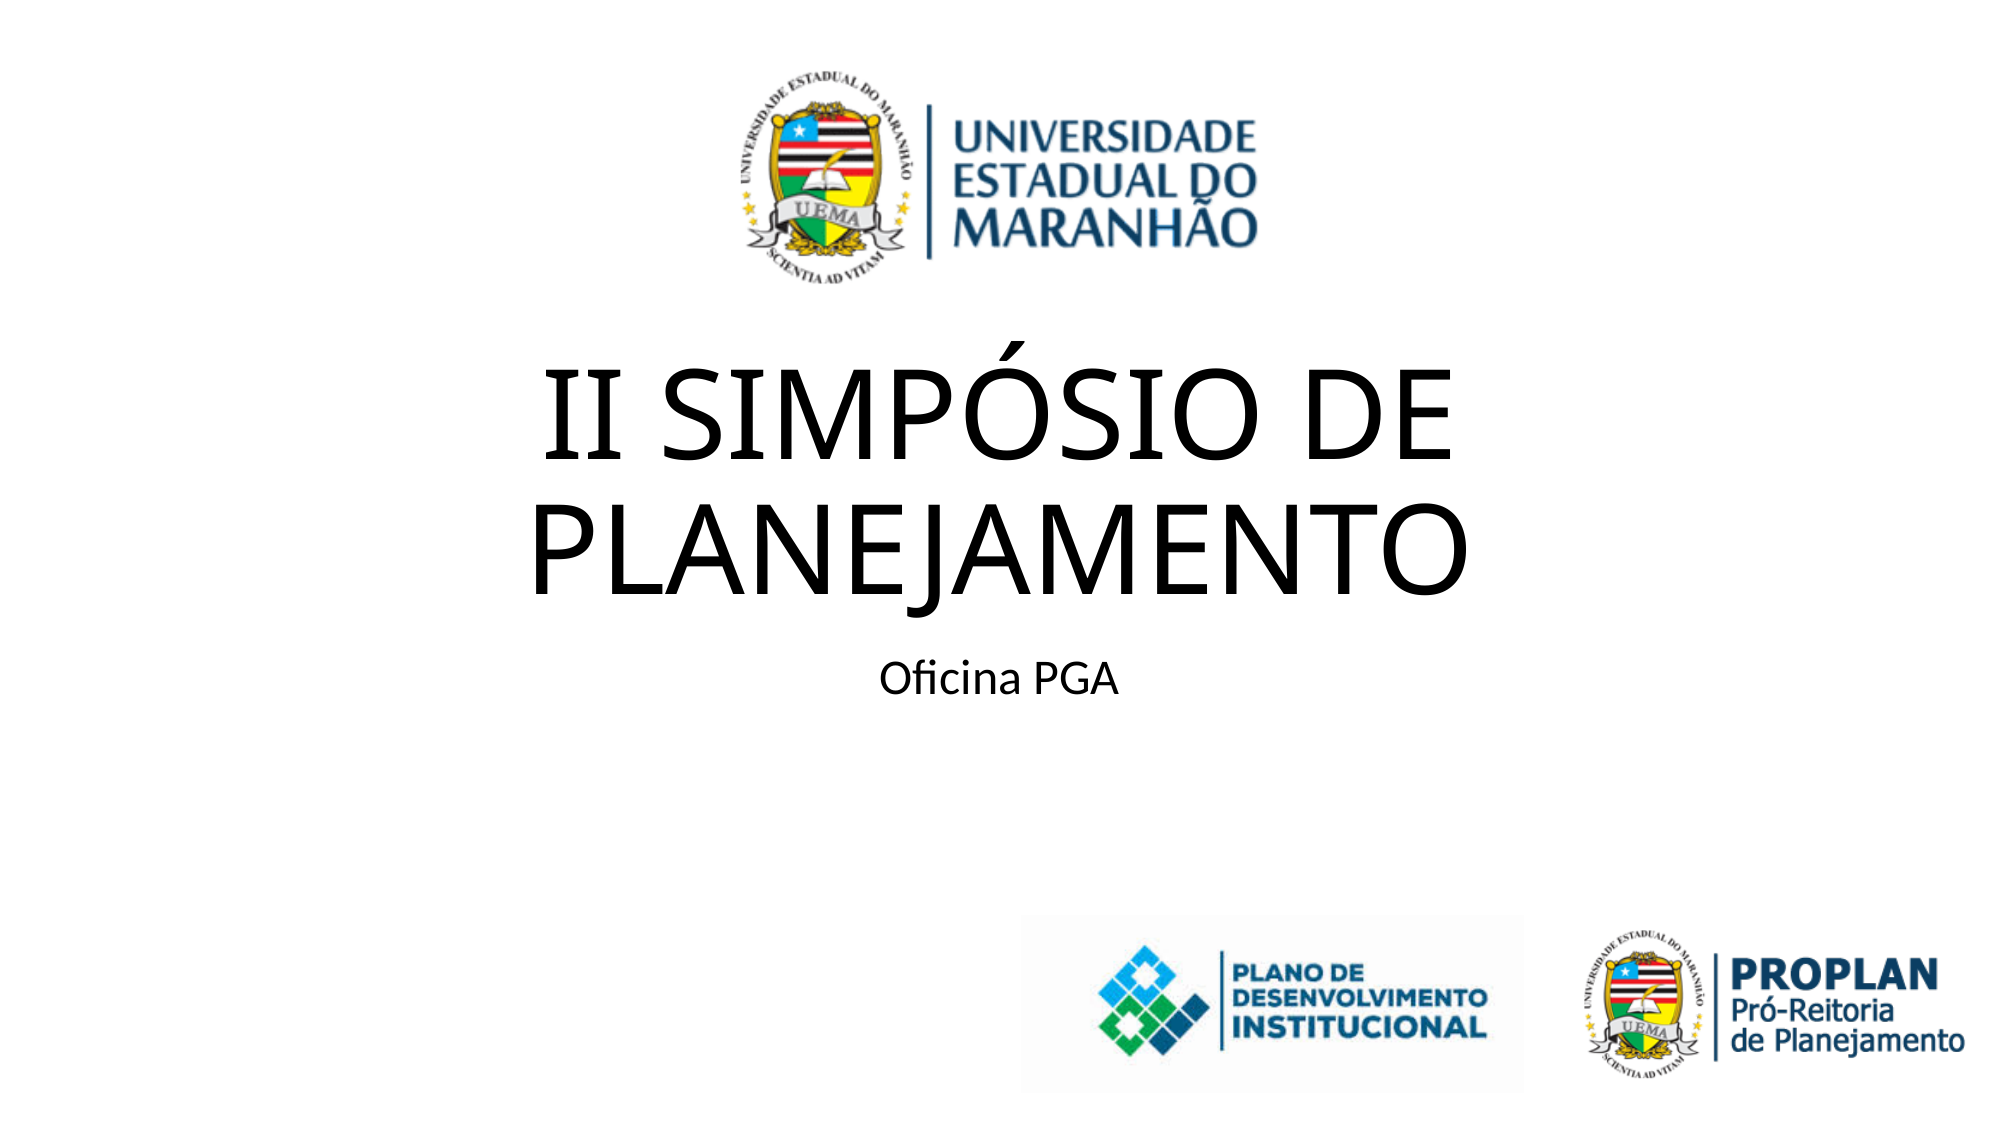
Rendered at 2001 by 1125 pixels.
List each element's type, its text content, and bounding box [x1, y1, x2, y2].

picture [659, 61, 1340, 305]
picture [1021, 915, 2001, 1093]
title II SIMPÓSIO DE PLANEJAMENTO [249, 237, 1750, 629]
subtitle Oficina PGA [249, 643, 1750, 916]
